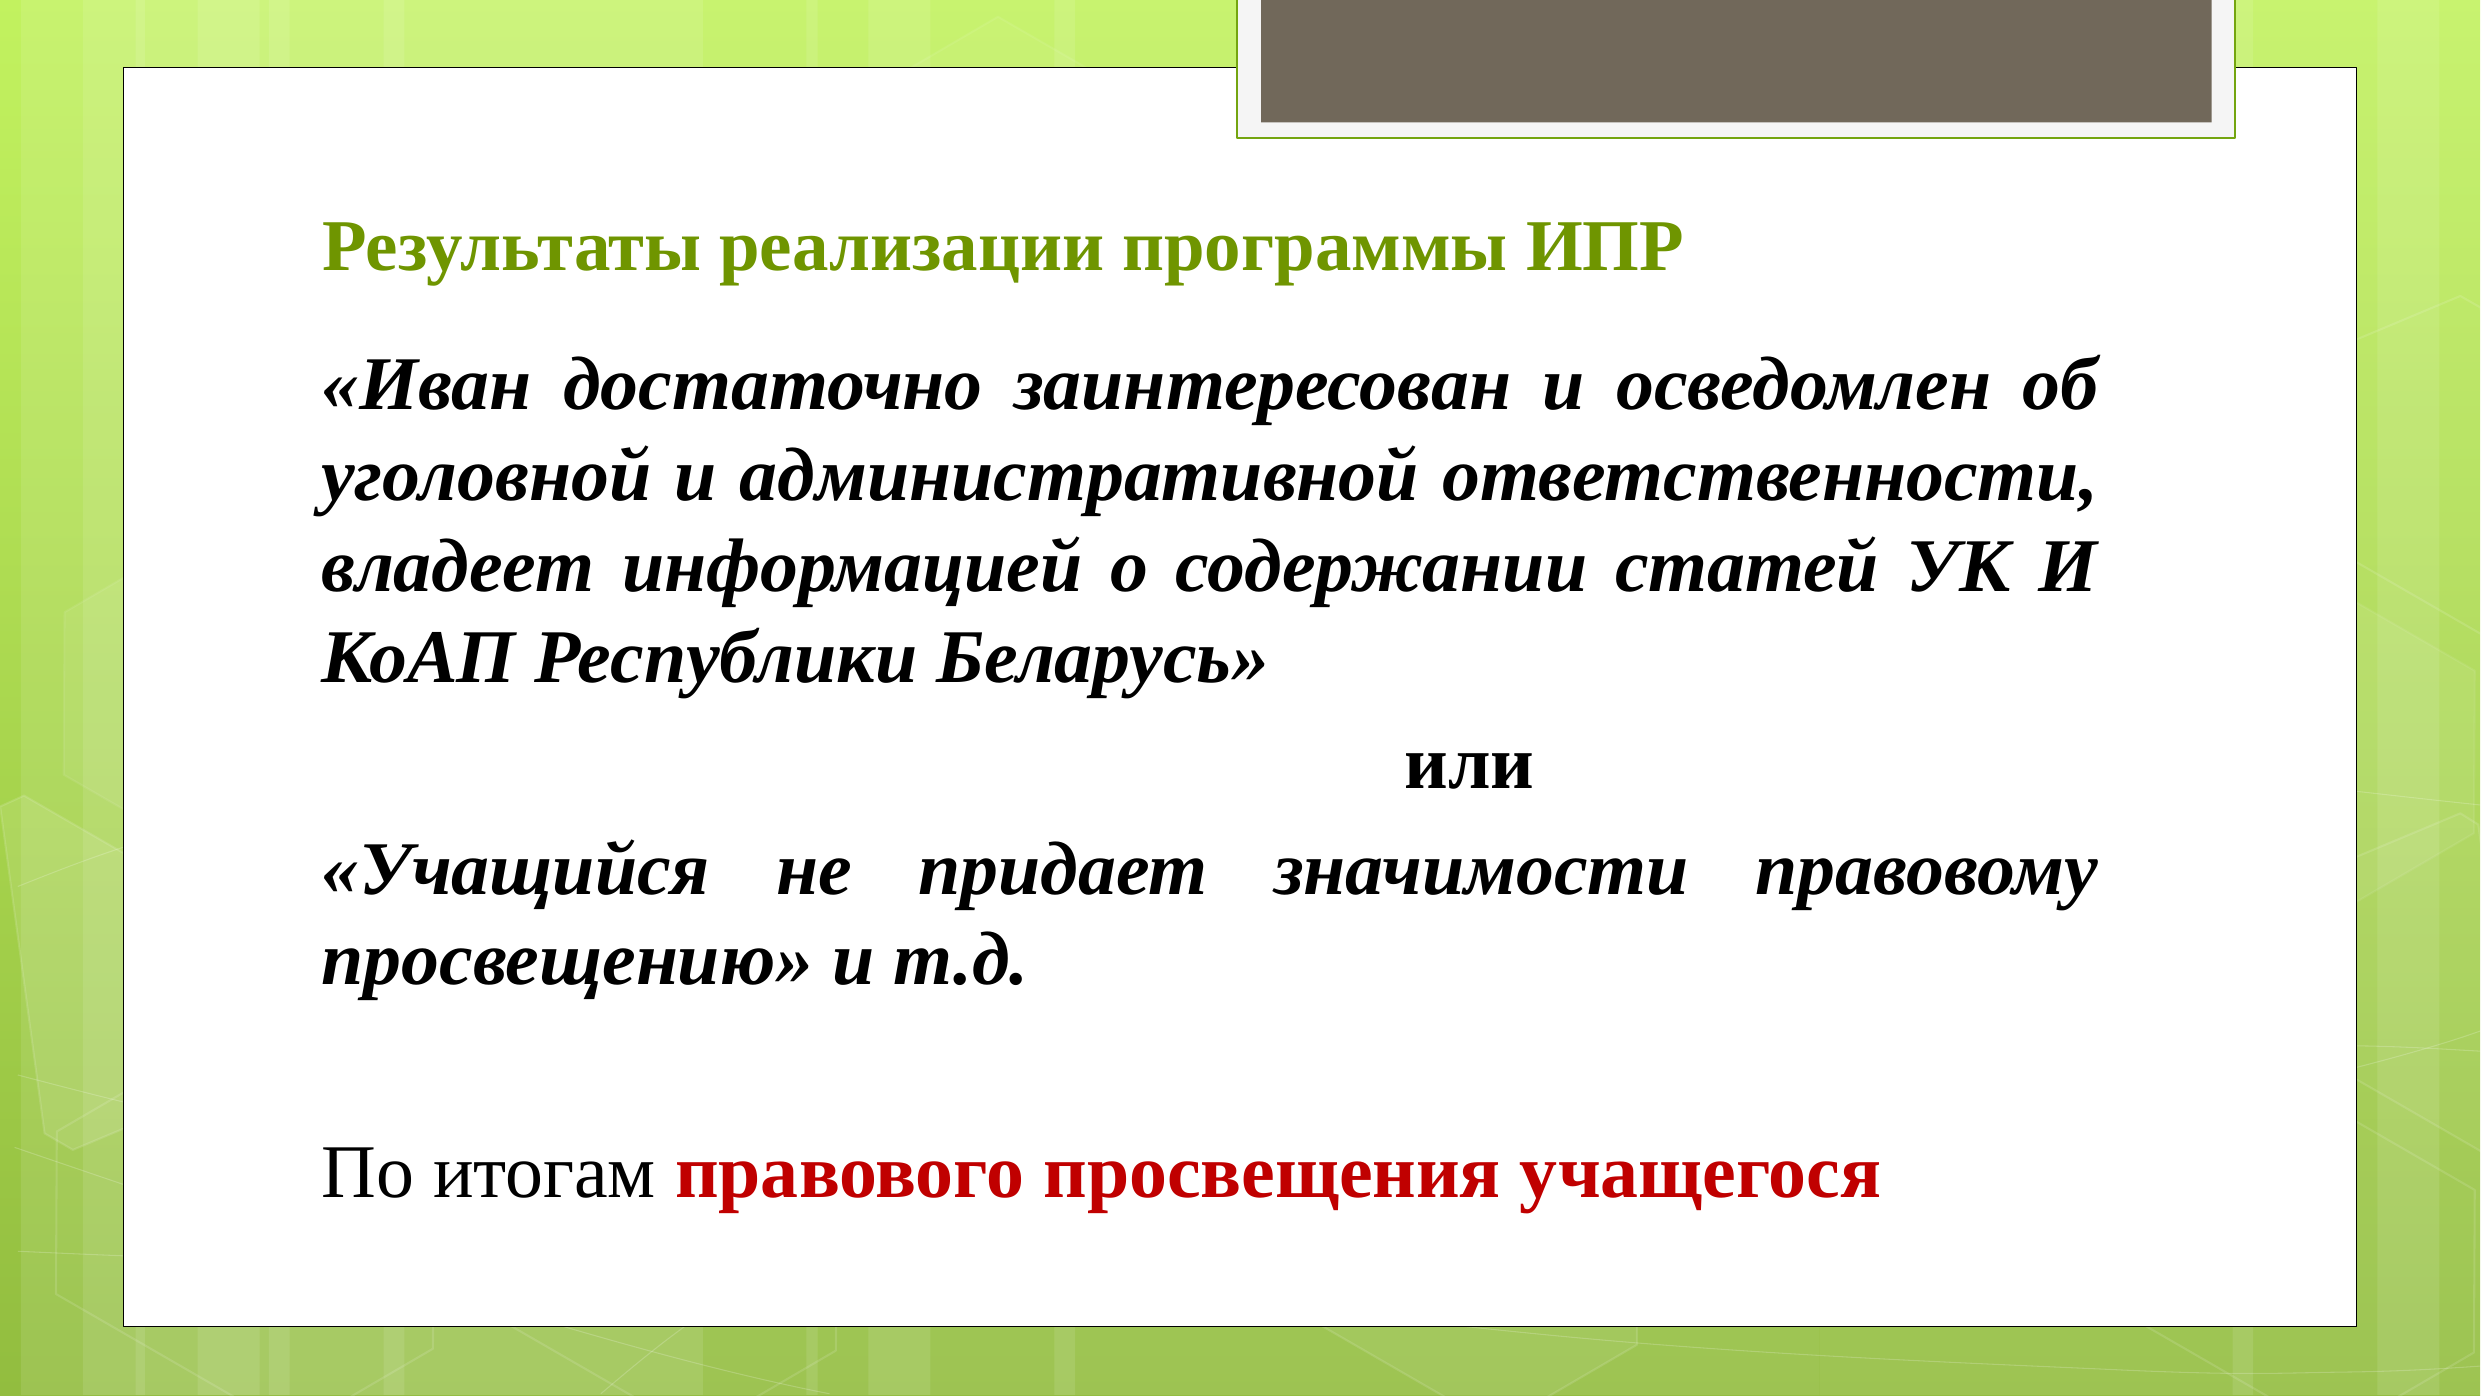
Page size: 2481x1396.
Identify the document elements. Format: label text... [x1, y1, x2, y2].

list «Иван достаточно заинтересован и осведомлен об уголовной и административной ответственности, владеет информацией о содержании статей УК И КоАП Республики Беларусь» или «Учащийся не придает значимости правовому просвещению» и т.д. По итогам правового просвещения учащегося [283, 322, 2122, 1230]
title Результаты реализации программы ИПР [300, 81, 2240, 297]
